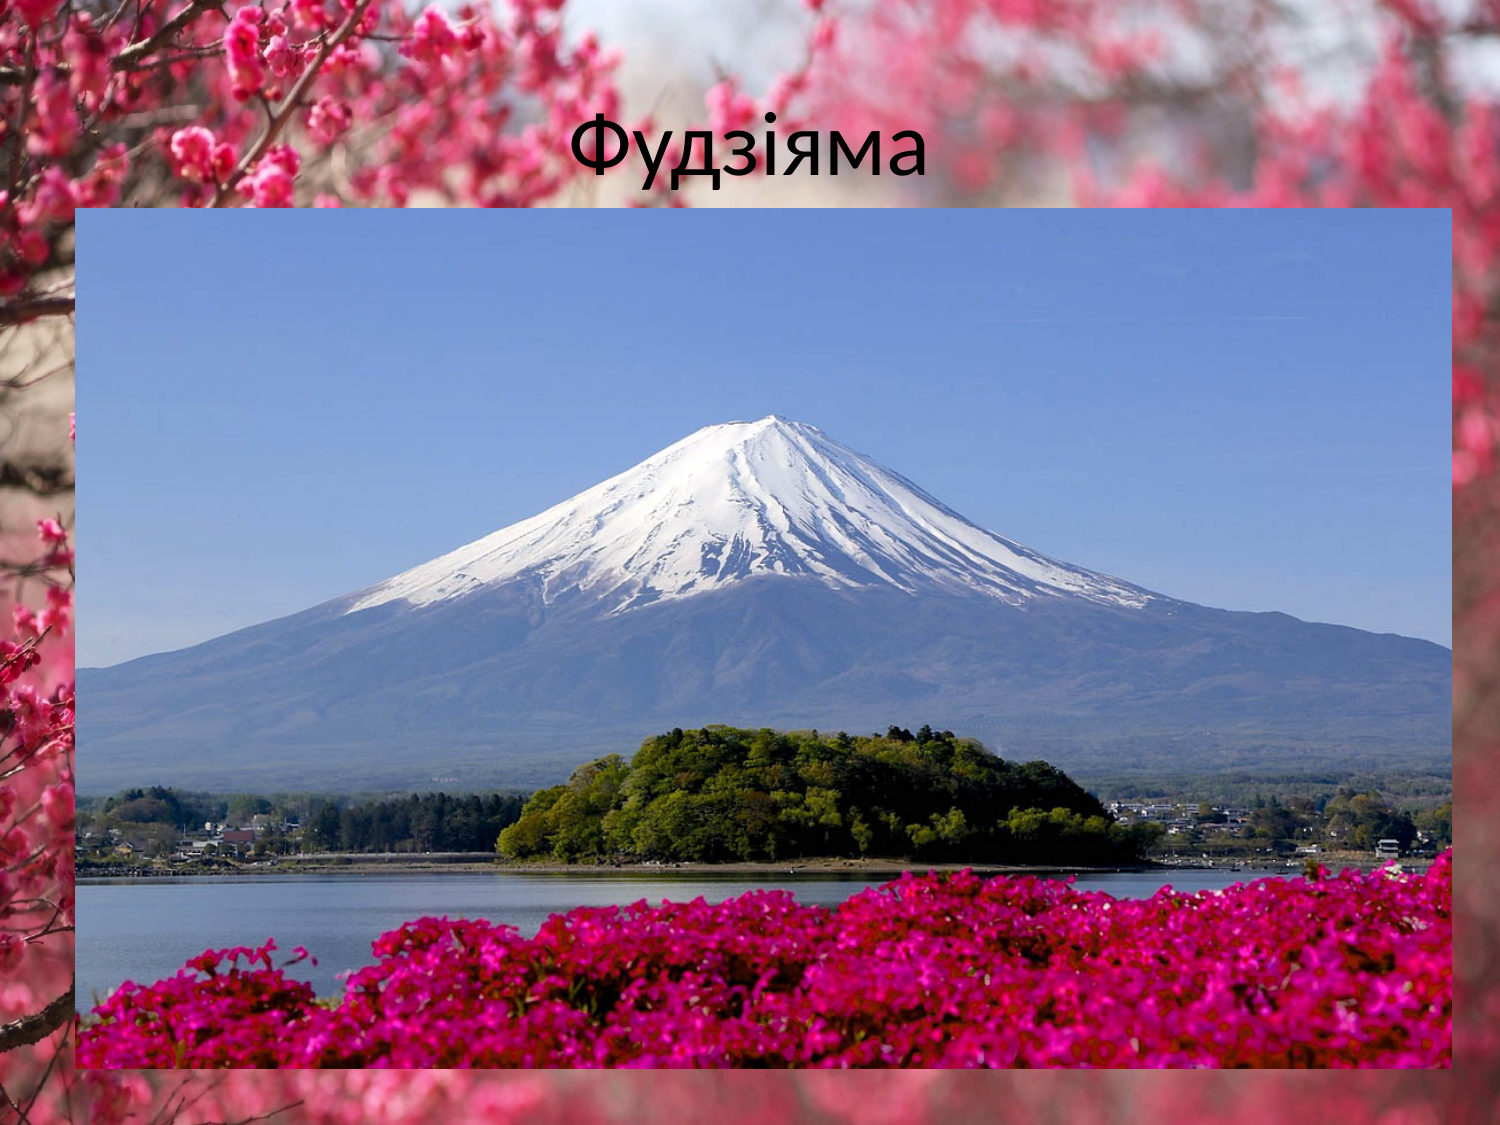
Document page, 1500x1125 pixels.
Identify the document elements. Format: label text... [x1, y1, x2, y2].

title Фудзіяма [75, 45, 1425, 206]
picture [0, 0, 1500, 1125]
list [74, 207, 1453, 1069]
